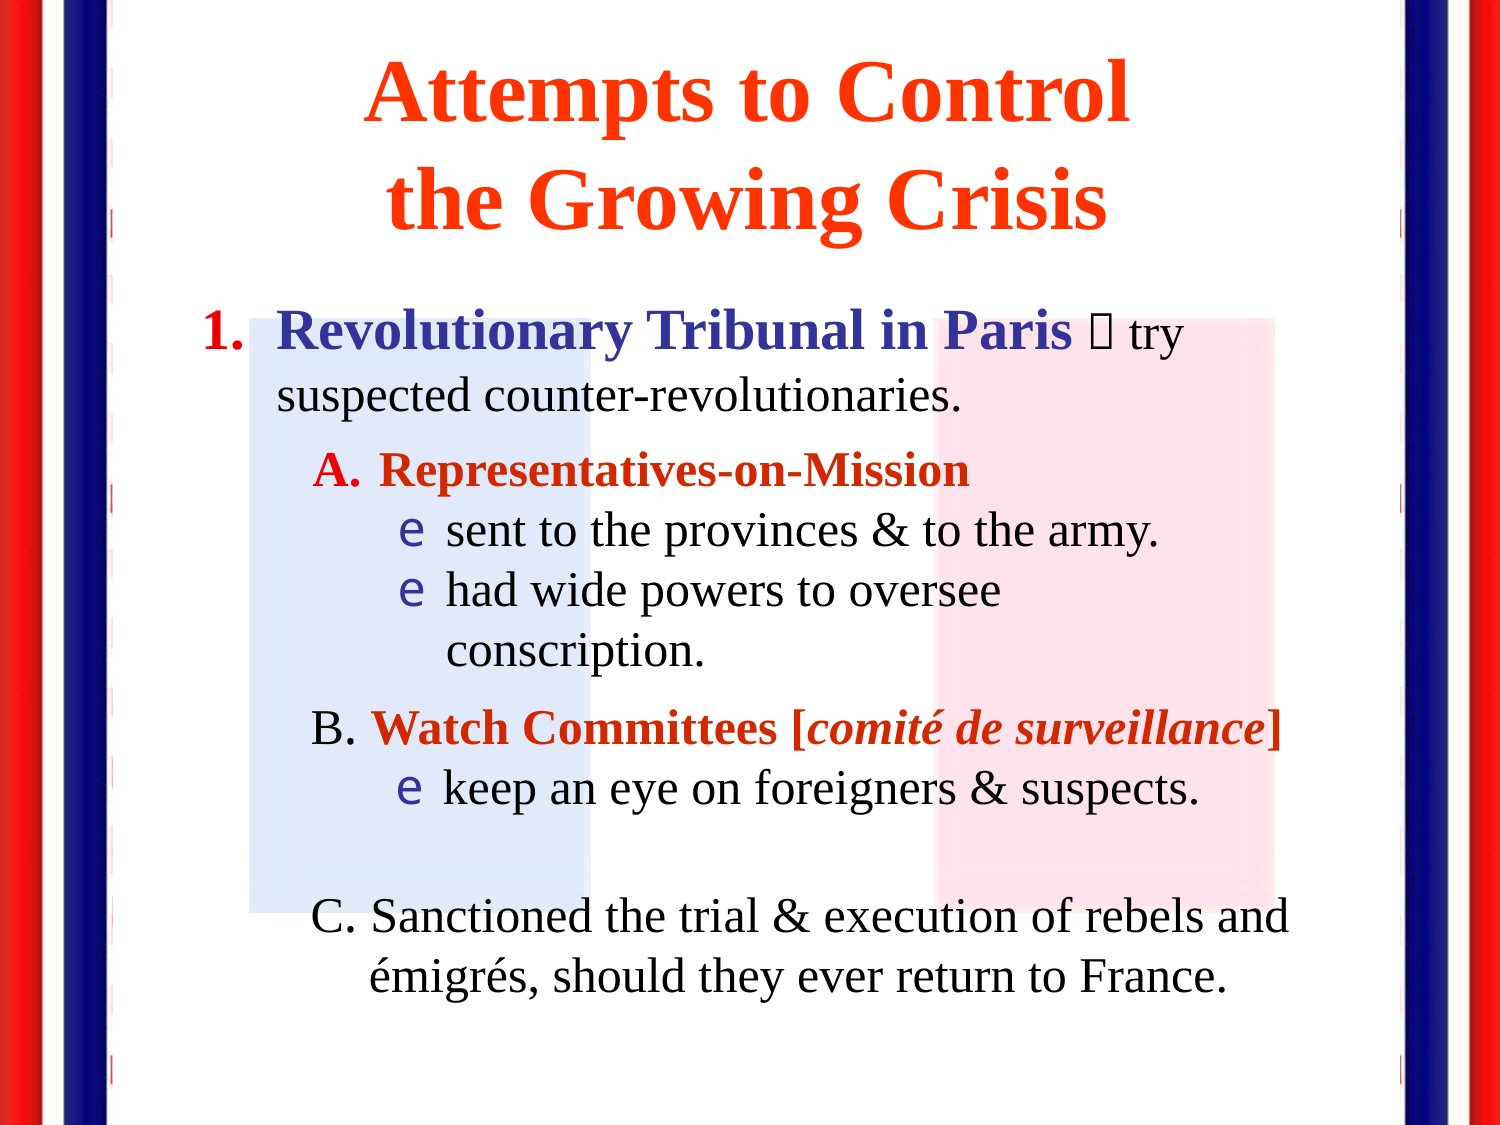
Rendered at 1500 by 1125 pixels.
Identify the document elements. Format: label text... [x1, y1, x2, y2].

text_box Representatives-on-Mission sent to the provinces & to the army. had wide powers to oversee conscription. [252, 429, 1176, 685]
picture [0, 0, 113, 1125]
text_box Revolutionary Tribunal in Paris  try suspected counter-revolutionaries. [186, 283, 1200, 429]
picture [1400, 0, 1500, 1125]
text_box C. Sanctioned the trial & execution of rebels and émigrés, should they ever return to France. [249, 874, 1350, 1010]
text_box Attempts to Control the Growing Crisis [270, 24, 1225, 255]
text_box B. Watch Committees [comité de surveillance] keep an eye on foreigners & suspects. [249, 687, 1400, 823]
